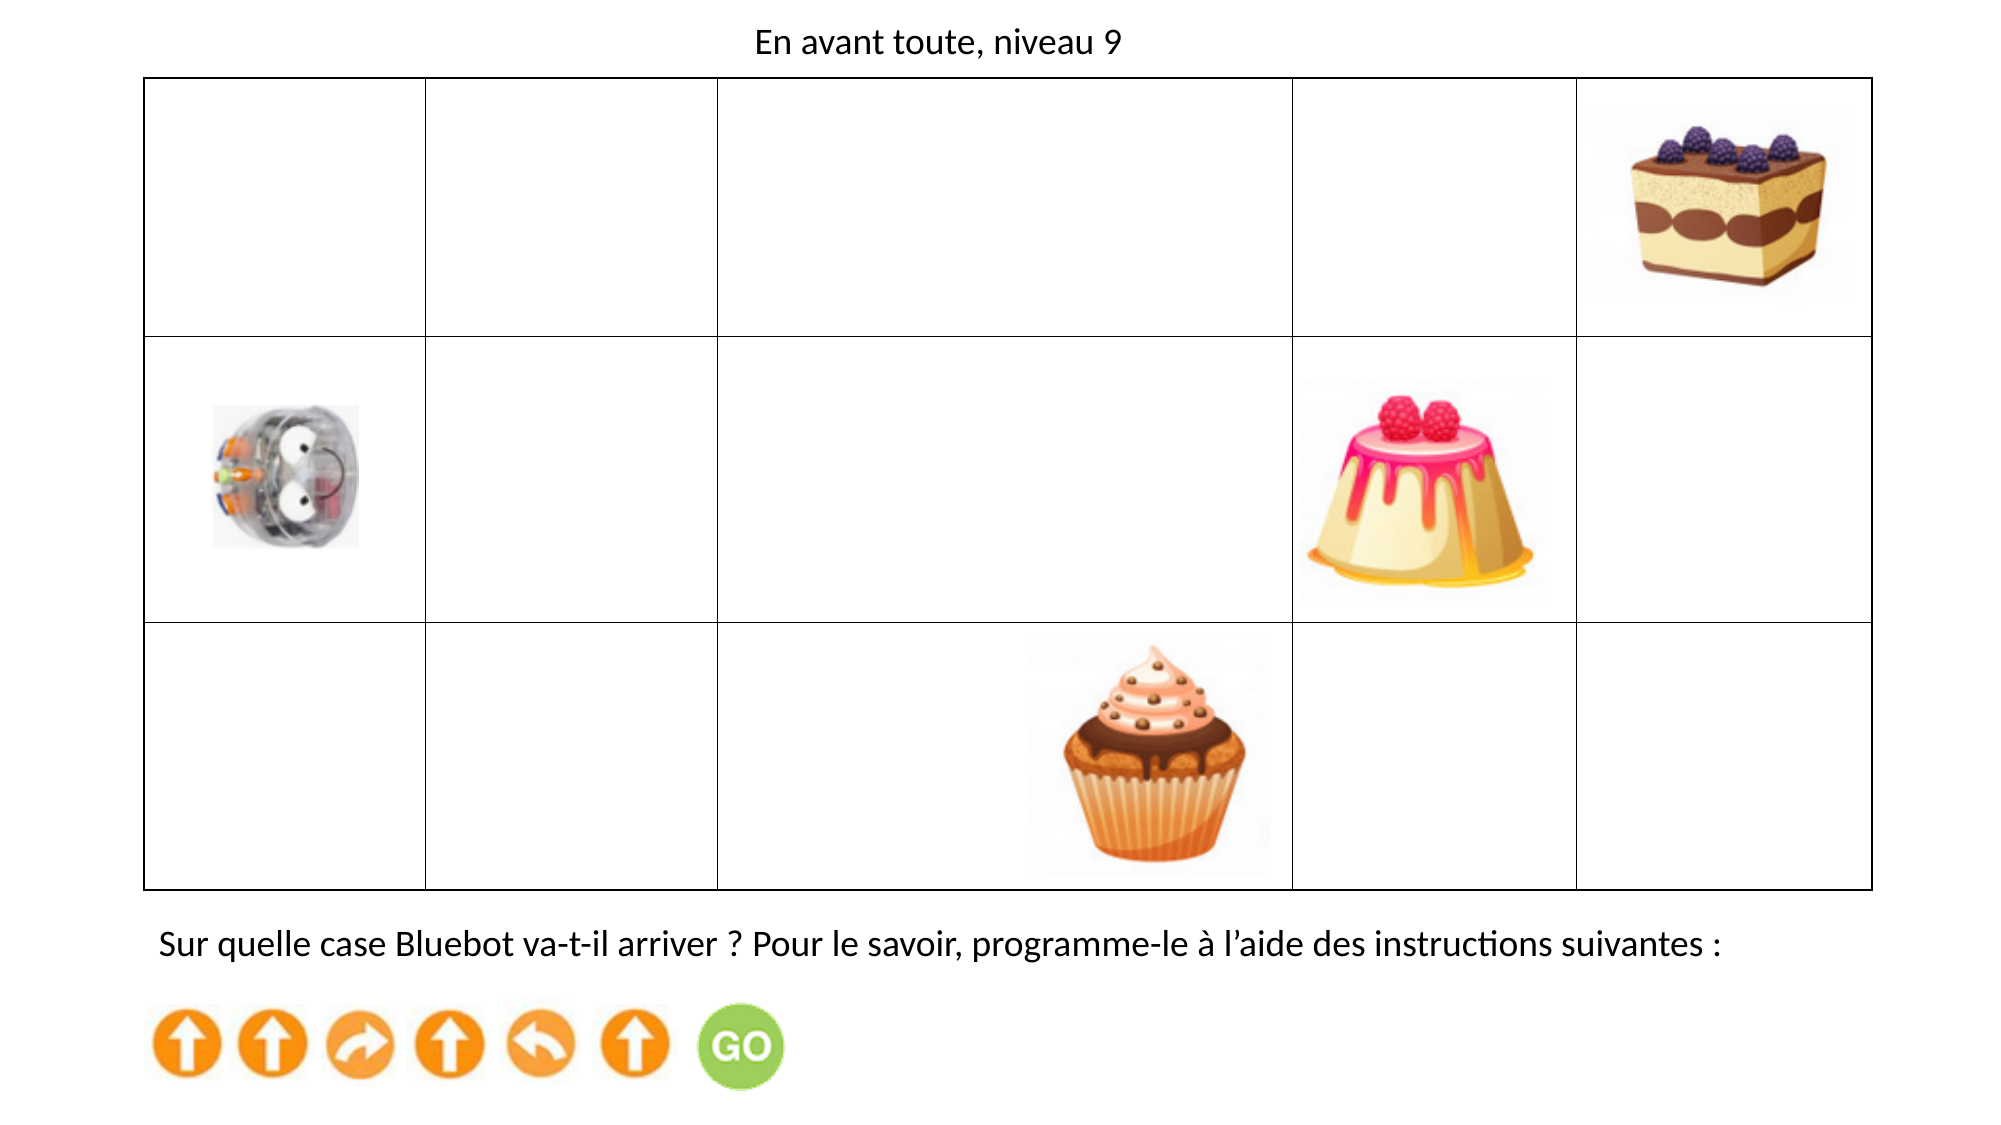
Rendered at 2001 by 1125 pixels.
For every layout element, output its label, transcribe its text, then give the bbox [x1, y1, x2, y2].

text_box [144, 77, 1873, 890]
text_box En avant toute, niveau 9 [739, 10, 1158, 70]
text_box Sur quelle case Bluebot va-t-il arriver ? Pour le savoir, programme-le à l’aide des instructions suivantes : [144, 911, 2000, 971]
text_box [144, 998, 791, 1095]
